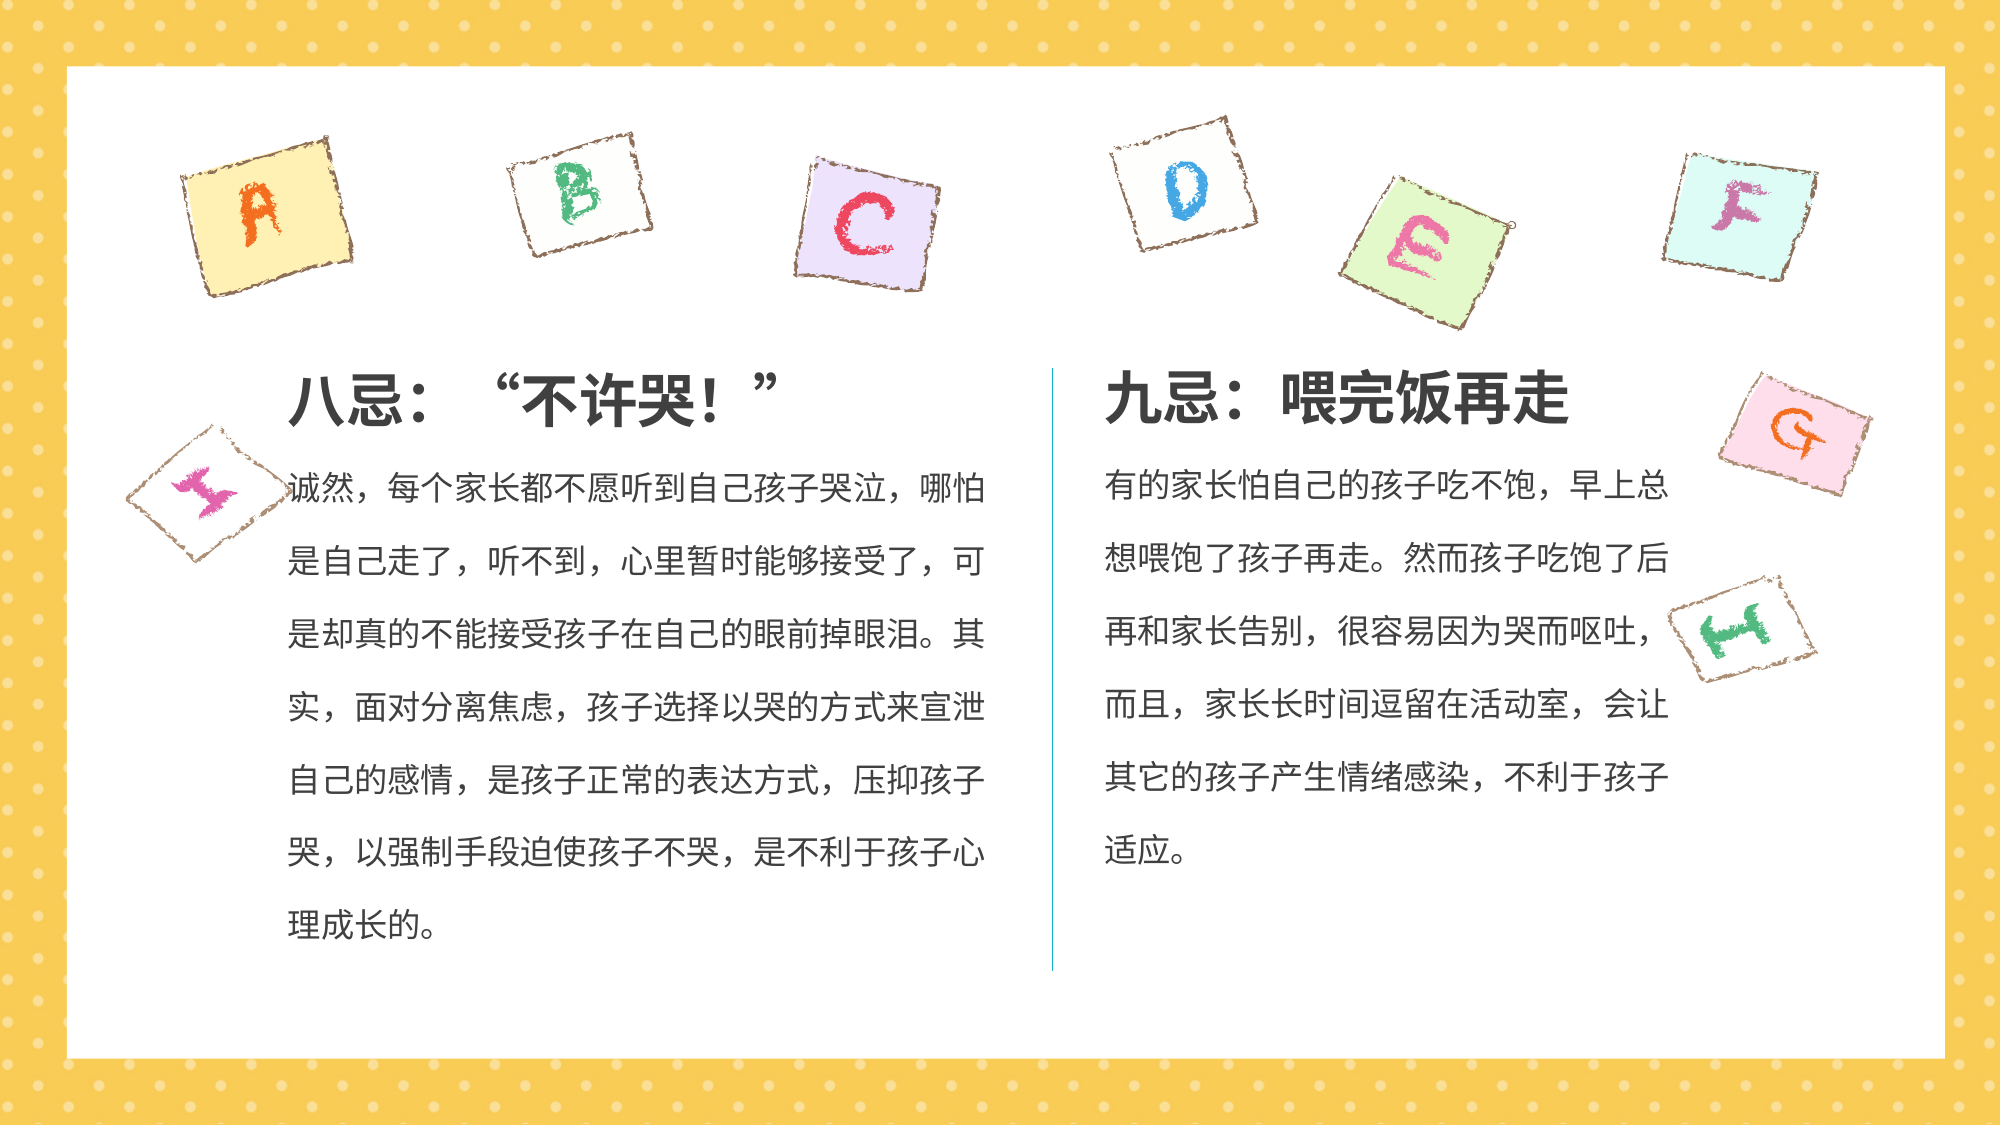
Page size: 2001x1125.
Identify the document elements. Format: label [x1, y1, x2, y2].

text_box [0, 0, 2000, 1125]
picture [125, 113, 1875, 685]
